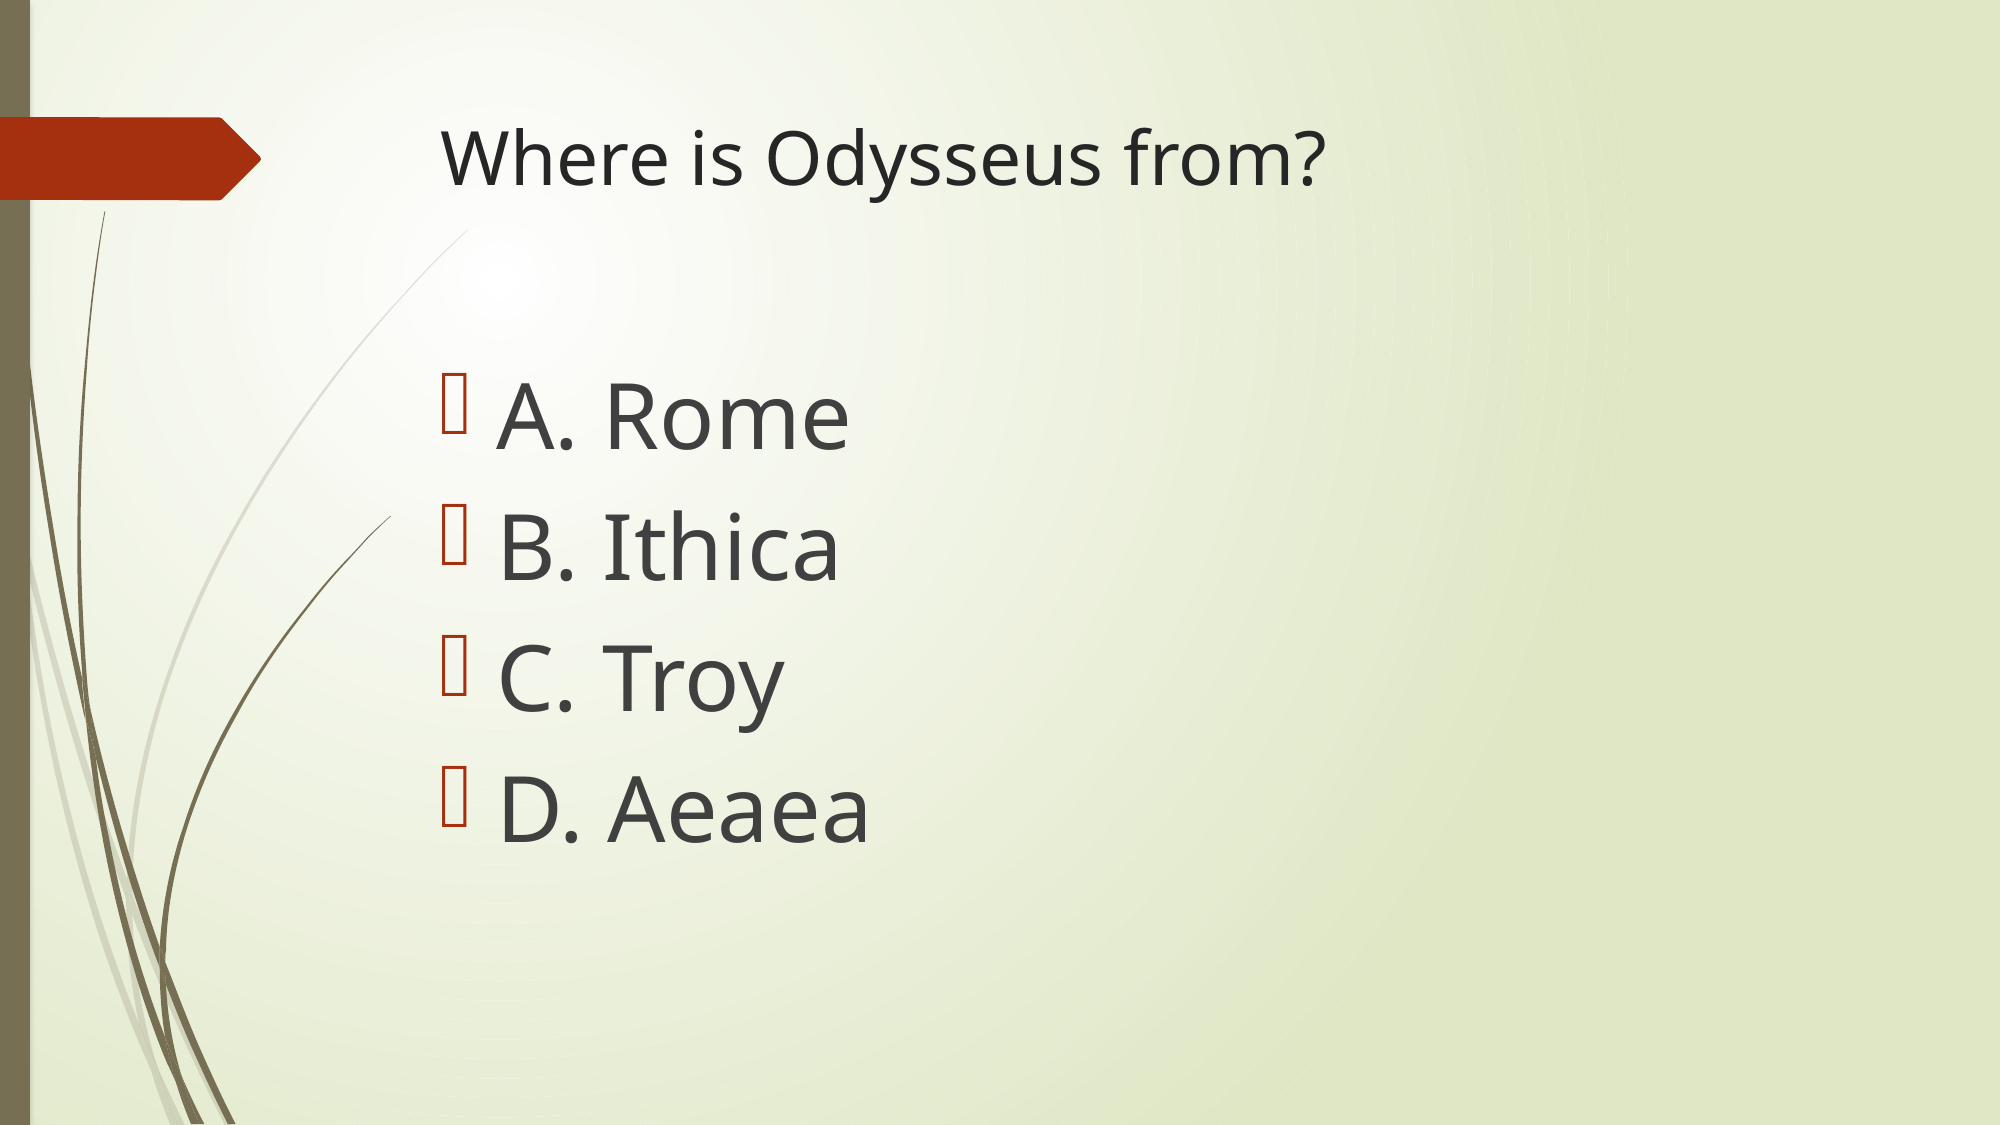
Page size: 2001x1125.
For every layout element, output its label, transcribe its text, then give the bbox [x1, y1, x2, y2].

list A. Rome B. Ithica C. Troy D. Aeaea [424, 350, 1888, 970]
title Where is Odysseus from? [425, 102, 1888, 313]
